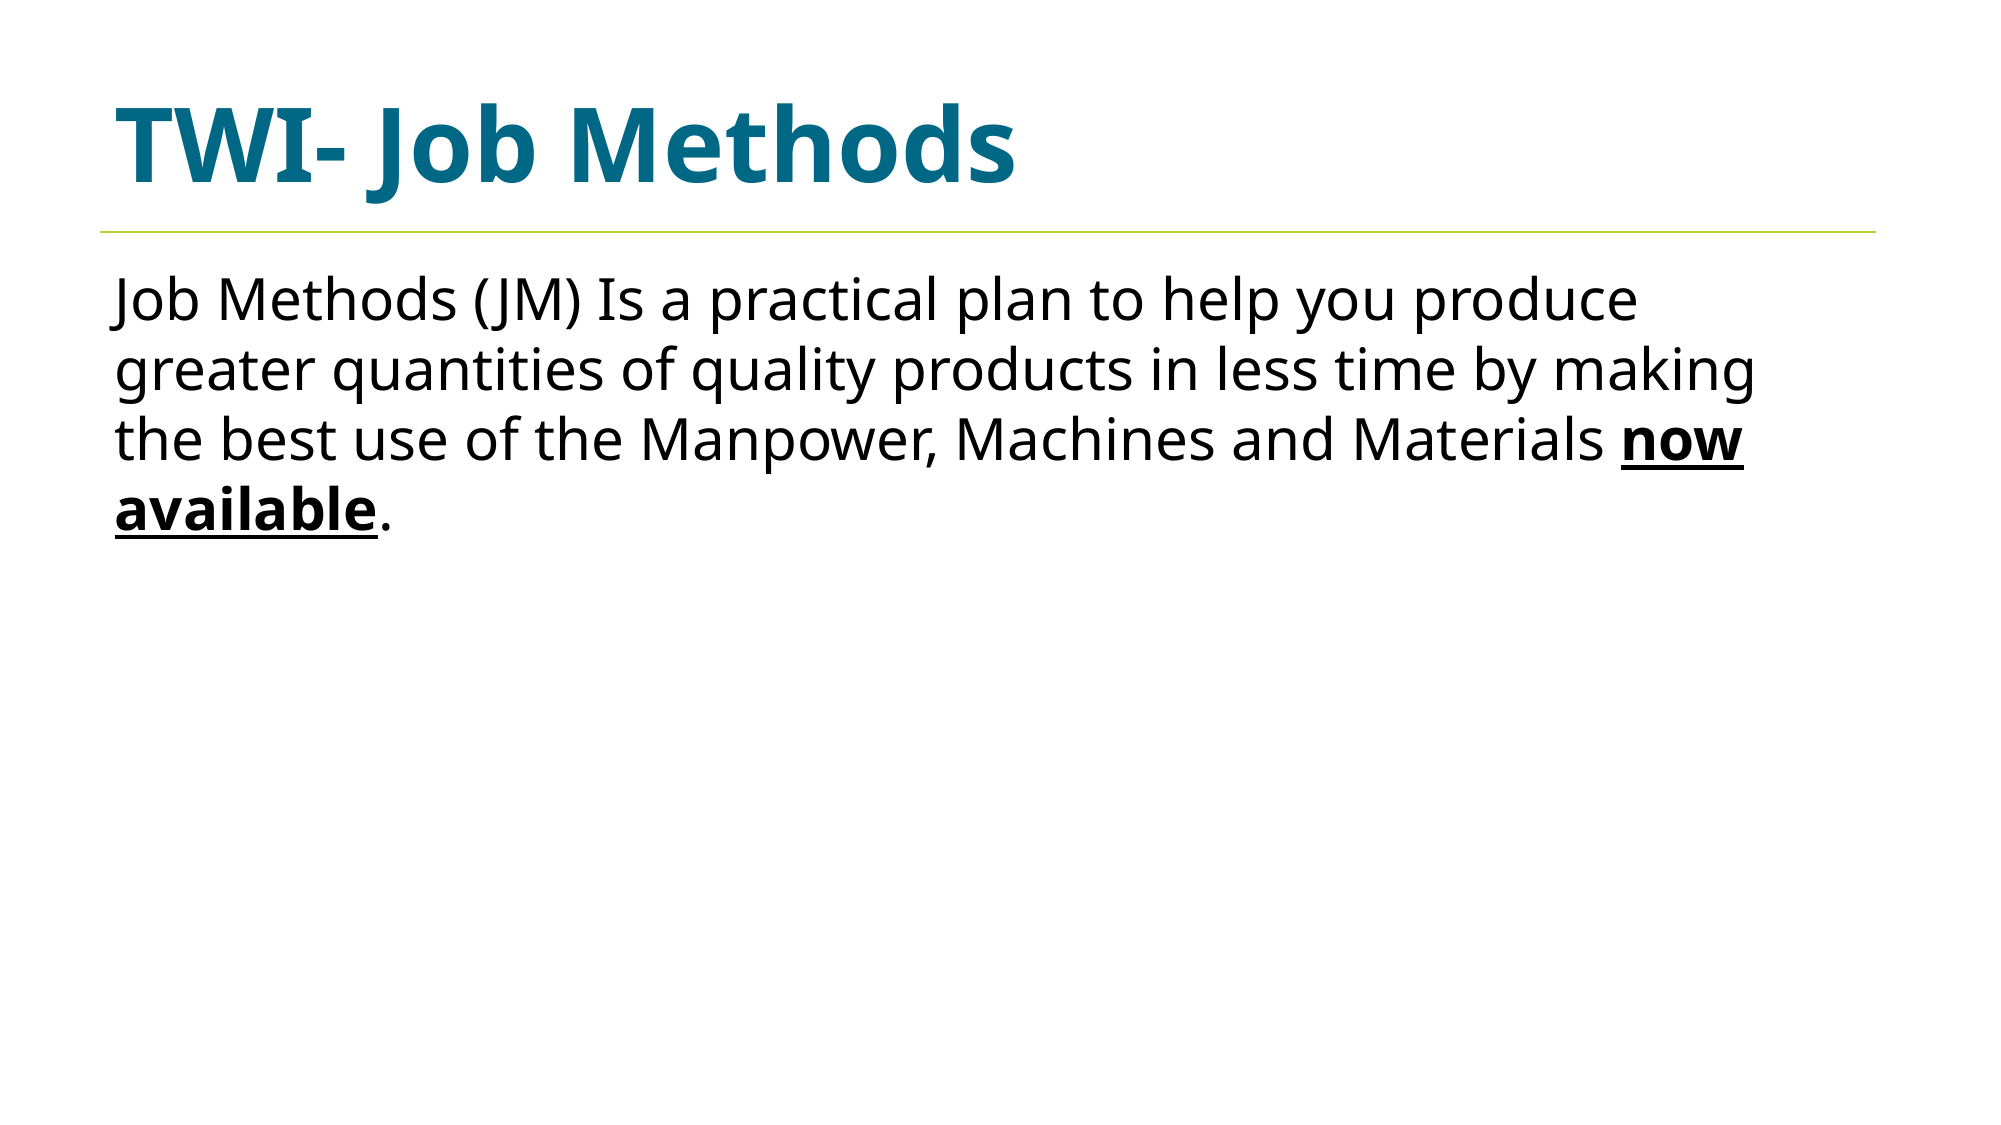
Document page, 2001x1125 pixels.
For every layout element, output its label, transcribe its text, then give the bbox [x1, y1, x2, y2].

list Job Methods (JM) Is a practical plan to help you produce greater quantities of quality products in less time by making the best use of the Manpower, Machines and Materials now available. [99, 255, 1863, 1010]
list TWI- Job Methods [99, 63, 1863, 222]
